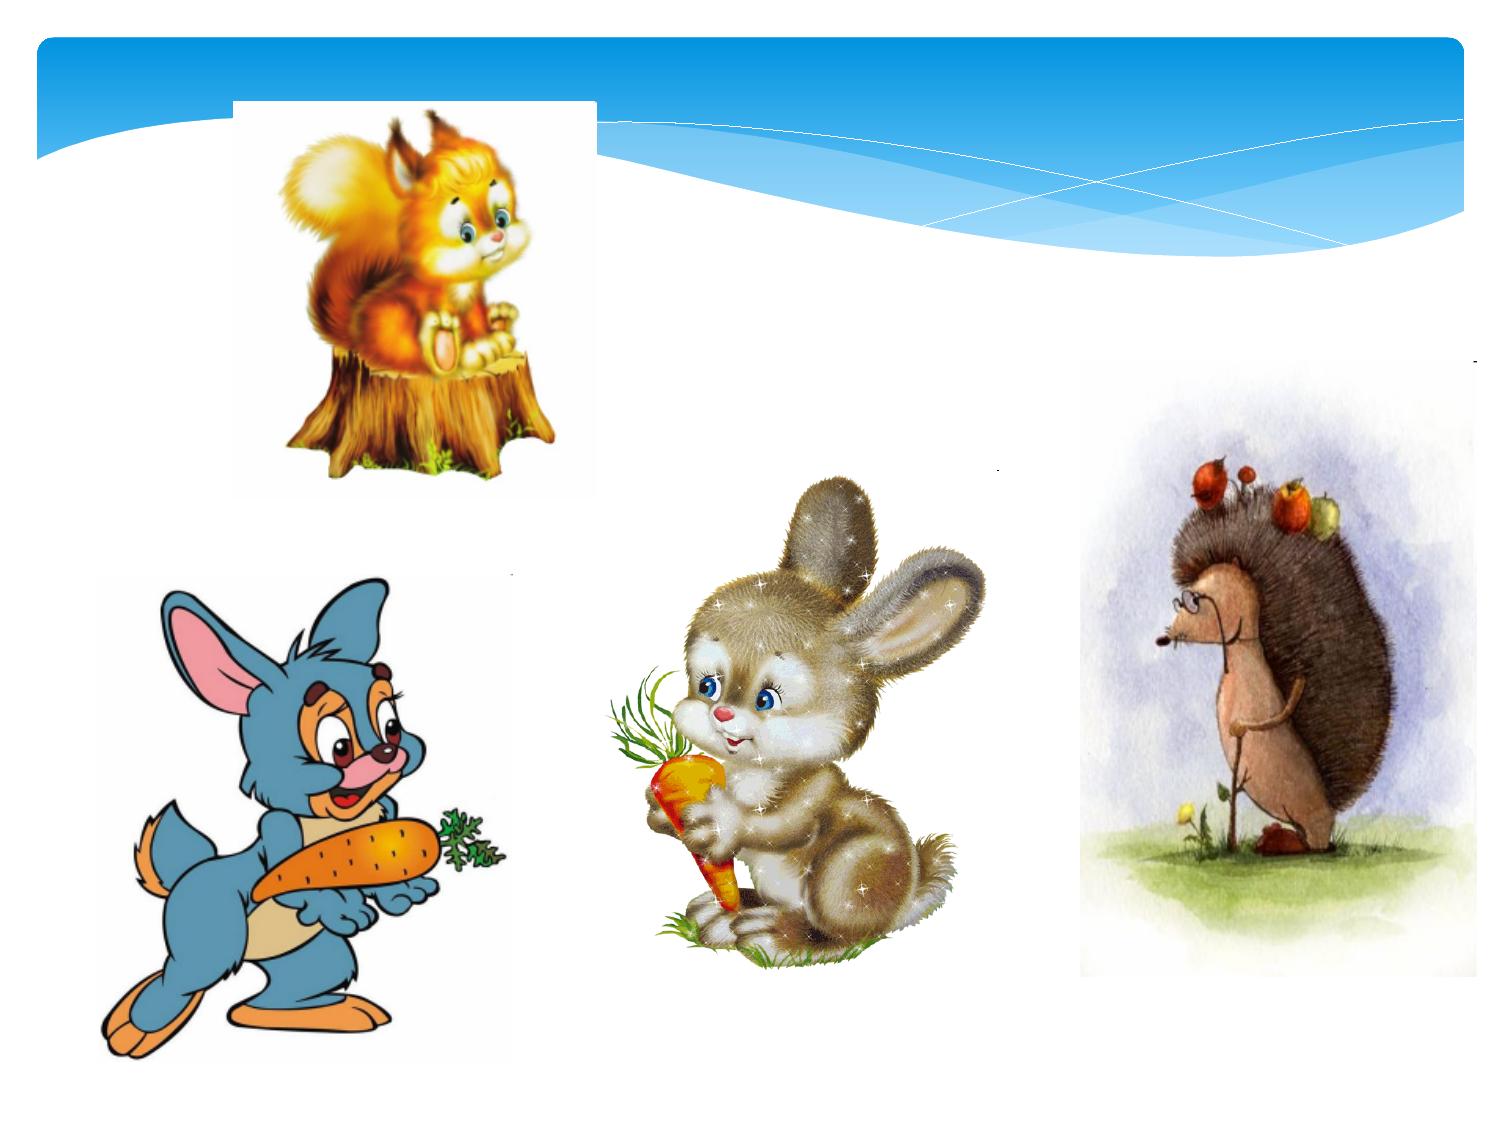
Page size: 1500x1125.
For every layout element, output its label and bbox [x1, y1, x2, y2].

picture [98, 574, 513, 1062]
picture [233, 101, 1000, 978]
picture [1080, 360, 1477, 978]
